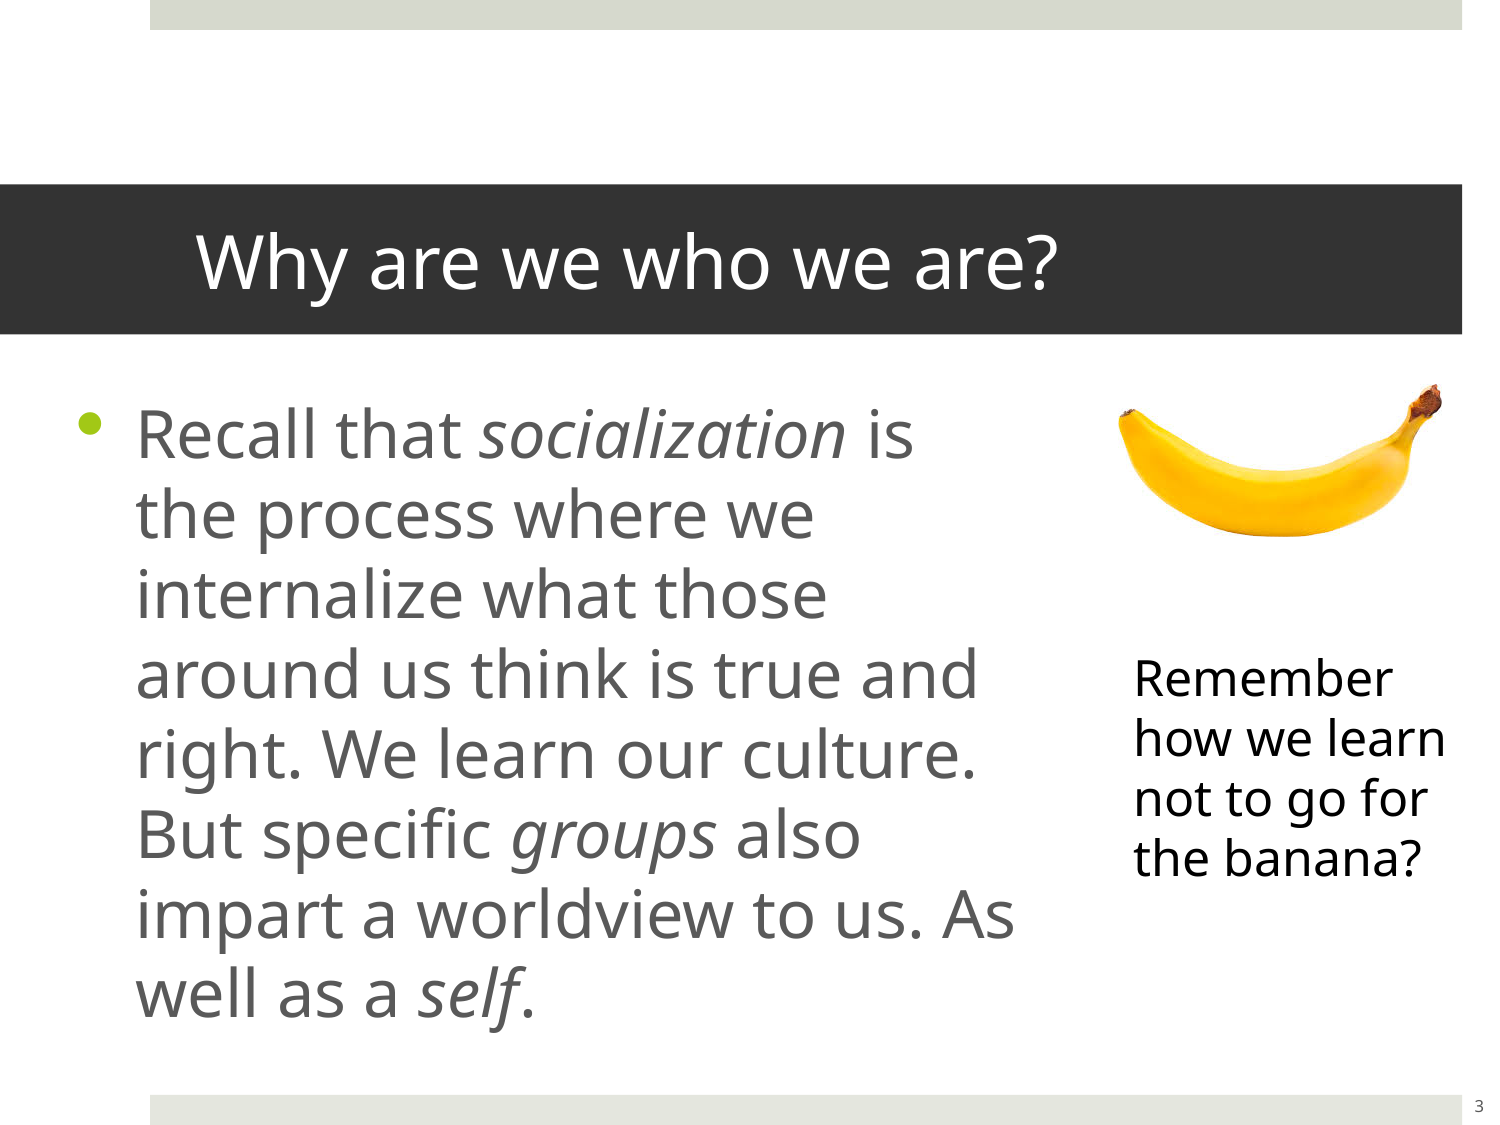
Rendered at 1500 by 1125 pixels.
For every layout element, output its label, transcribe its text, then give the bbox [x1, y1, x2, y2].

text_box Remember how we learn not to go for the banana? [1118, 639, 1463, 955]
picture [1118, 383, 1443, 537]
slide_number 3 [1441, 1077, 1500, 1125]
list Recall that socialization is the process where we internalize what those around us think is true and right. We learn our culture. But specific groups also impart a worldview to us. As well as a self. [63, 384, 1042, 987]
title Why are we who we are? [0, 184, 1463, 335]
